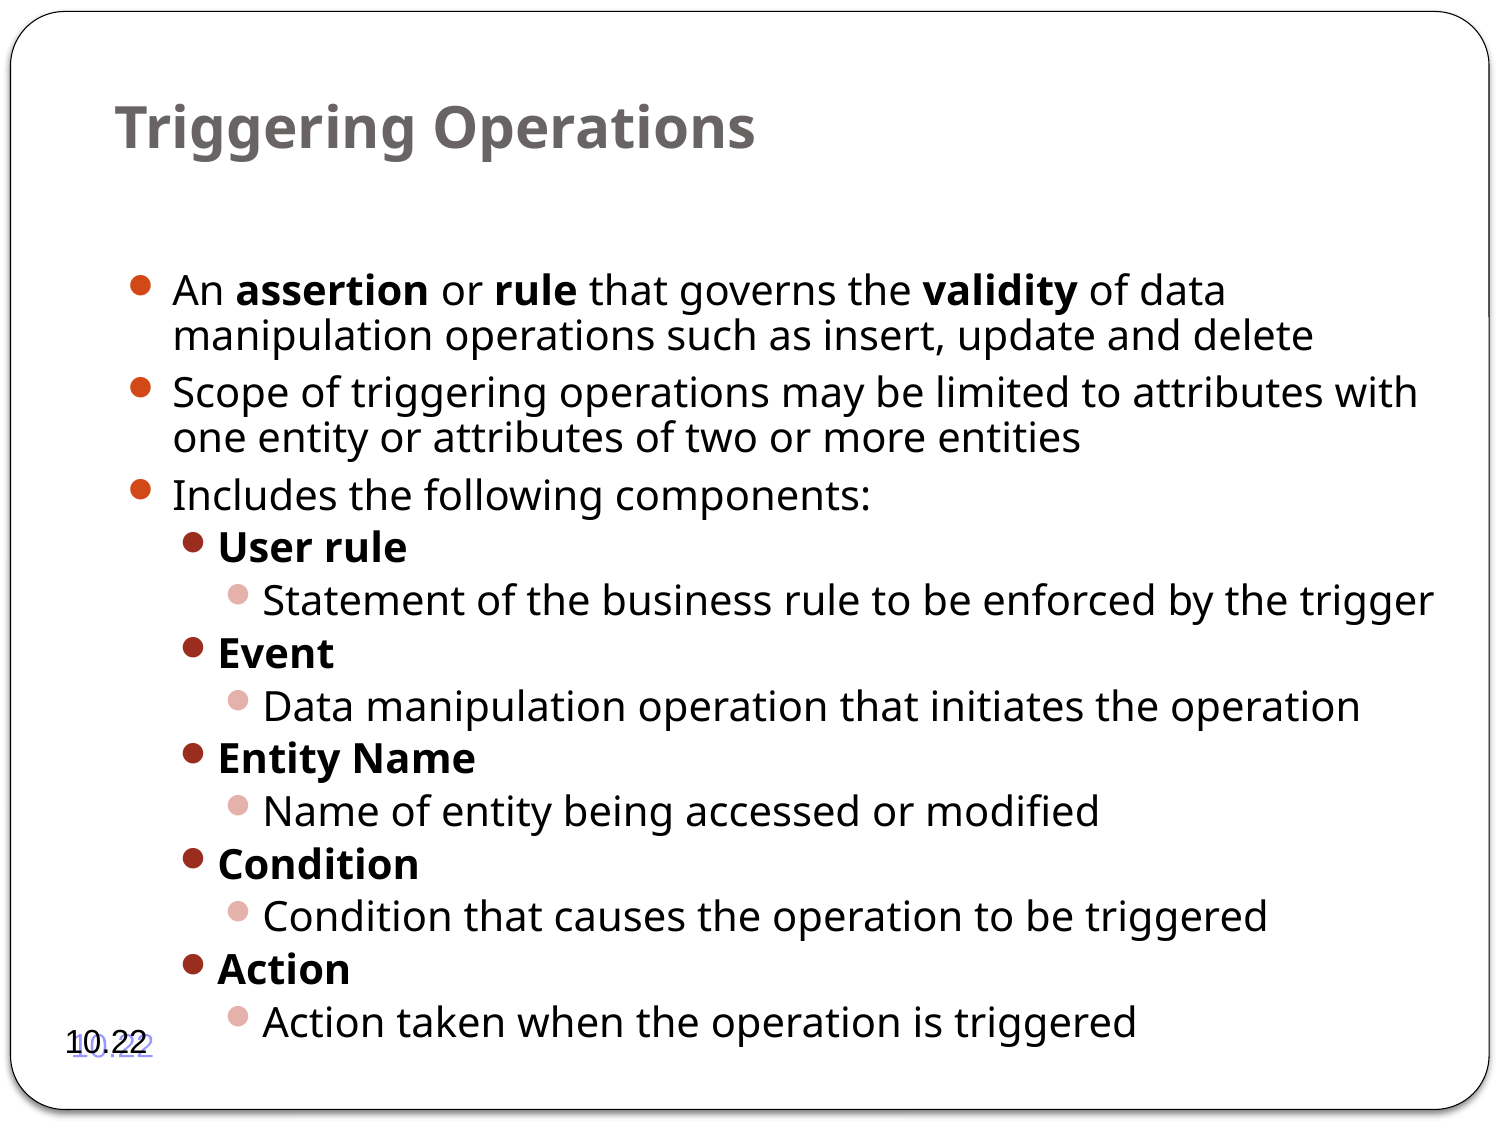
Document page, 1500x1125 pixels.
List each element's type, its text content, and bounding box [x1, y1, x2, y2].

text_box 10.22 [37, 1012, 175, 1107]
list An assertion or rule that governs the validity of data manipulation operations such as insert, update and delete Scope of triggering operations may be limited to attributes with one entity or attributes of two or more entities Includes the following components: User rule Statement of the business rule to be enforced by the trigger Event Data manipulation operation that initiates the operation Entity Name Name of entity being accessed or modified Condition Condition that causes the operation to be triggered Action Action taken when the operation is triggered [112, 262, 1475, 1125]
title Triggering Operations [99, 75, 1375, 175]
